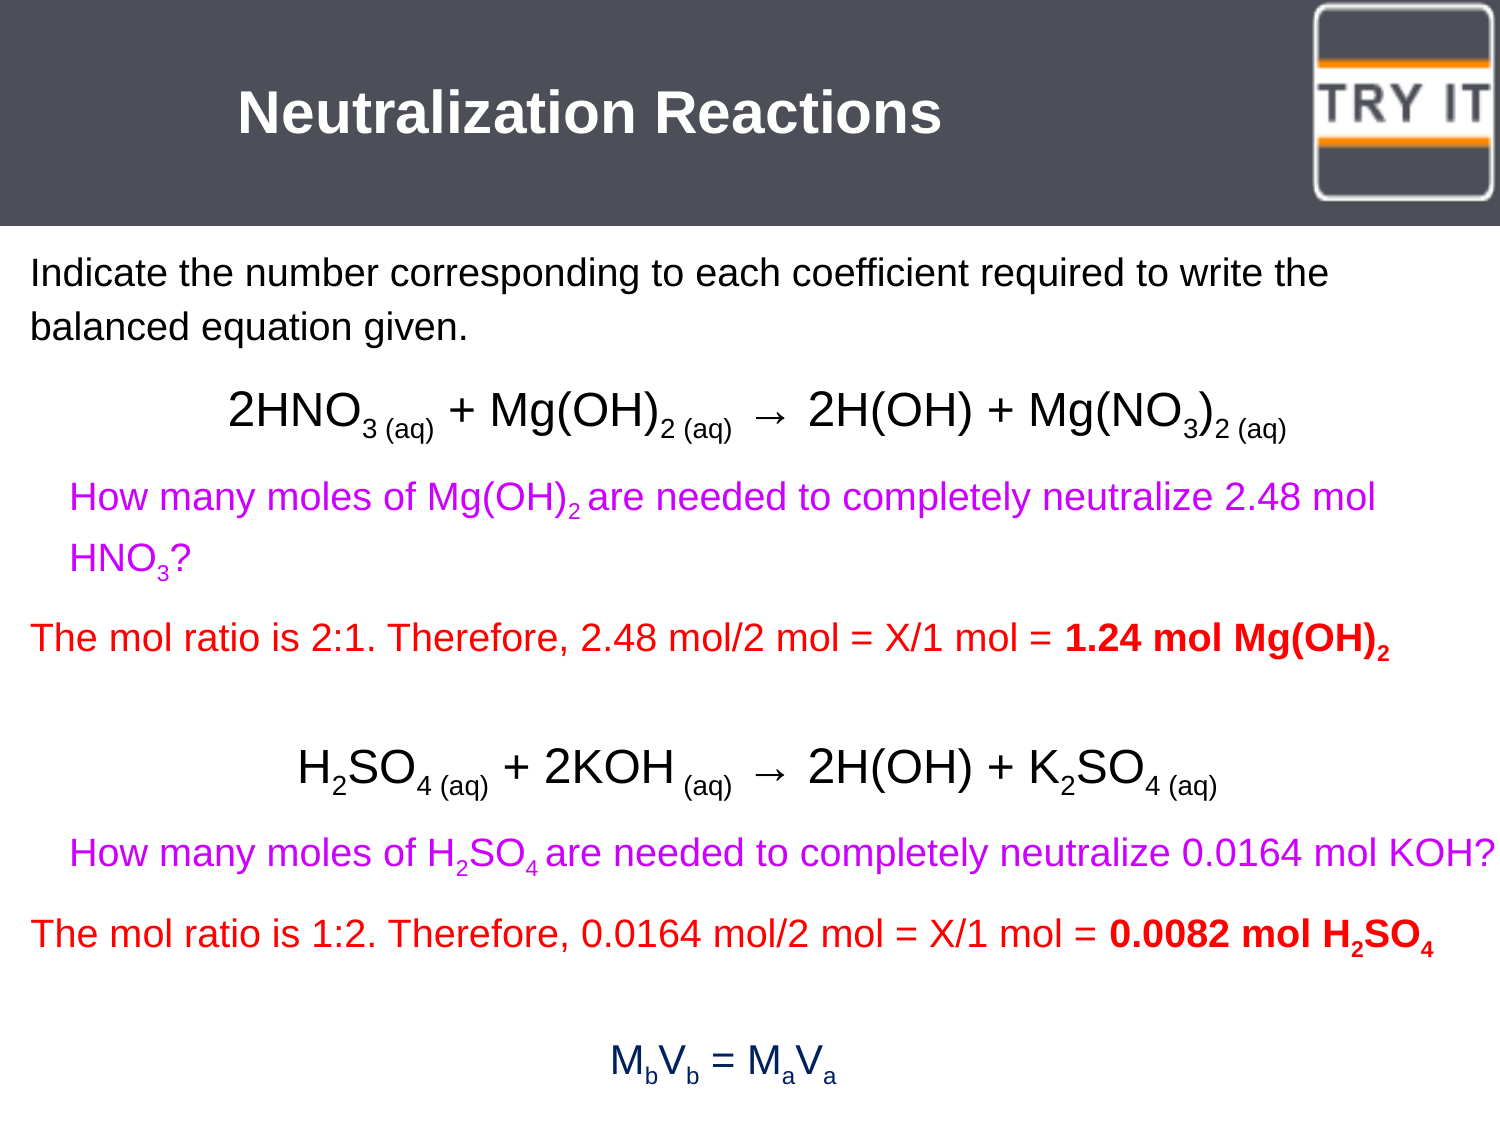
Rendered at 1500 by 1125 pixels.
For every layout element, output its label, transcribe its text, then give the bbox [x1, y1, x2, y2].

title Neutralization Reactions [0, 0, 1500, 226]
text_box MbVb = MaVa [332, 1025, 1114, 1097]
list Indicate the number corresponding to each coefficient required to write the balanced equation given. 2HNO3 (aq) + Mg(OH)2 (aq) → 2H(OH) + Mg(NO3)2 (aq) How many moles of Mg(OH)2 are needed to completely neutralize 2.48 mol HNO3? The mol ratio is 2:1. Therefore, 2.48 mol/2 mol = X/1 mol = 1.24 mol Mg(OH)2 H2SO4 (aq) + 2KOH (aq) → 2H(OH) + K2SO4 (aq) How many moles of H2SO4 are needed to completely neutralize 0.0164 mol KOH? The mol ratio is 1:2. Therefore, 0.0164 mol/2 mol = X/1 mol = 0.0082 mol H2SO4 [0, 225, 1499, 1125]
picture [1310, 0, 1499, 207]
